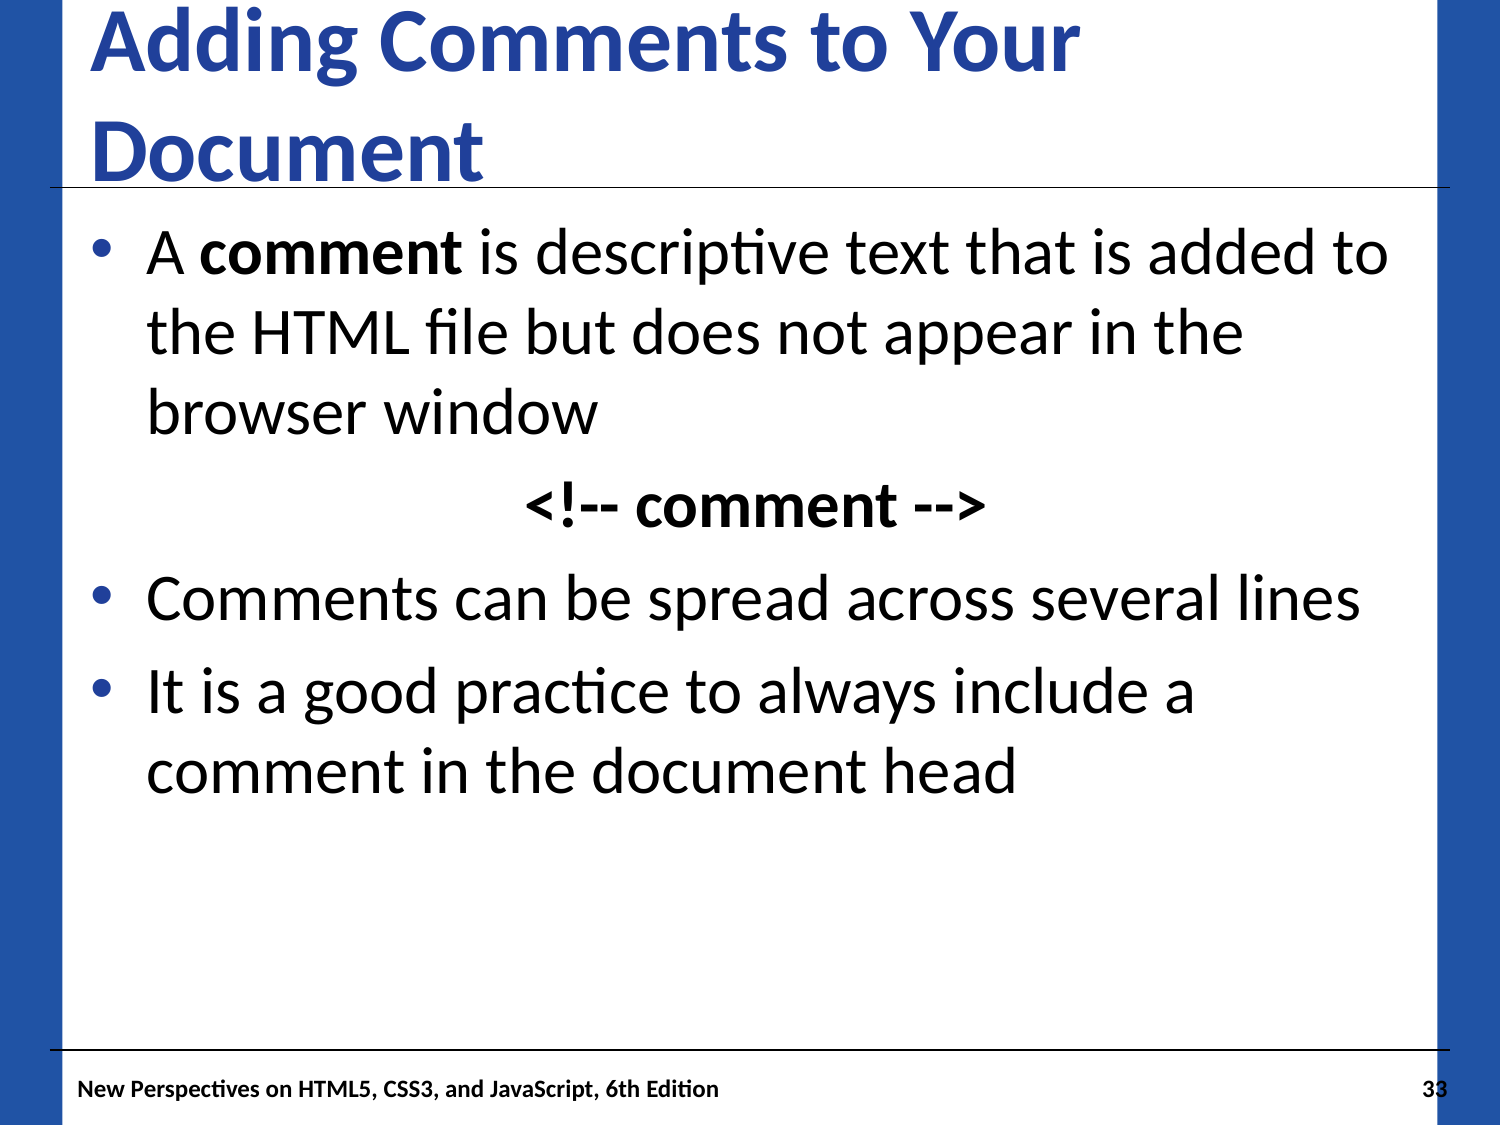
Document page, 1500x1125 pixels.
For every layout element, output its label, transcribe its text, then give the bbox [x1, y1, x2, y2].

list A comment is descriptive text that is added to the HTML file but does not appear in the browser window <!-- comment --> Comments can be spread across several lines It is a good practice to always include a comment in the document head [74, 199, 1438, 1006]
footer New Perspectives on HTML5, CSS3, and JavaScript, 6th Edition [62, 1050, 1413, 1125]
slide_number 33 [1413, 1050, 1463, 1125]
title Adding Comments to Your Document [74, 12, 1438, 168]
